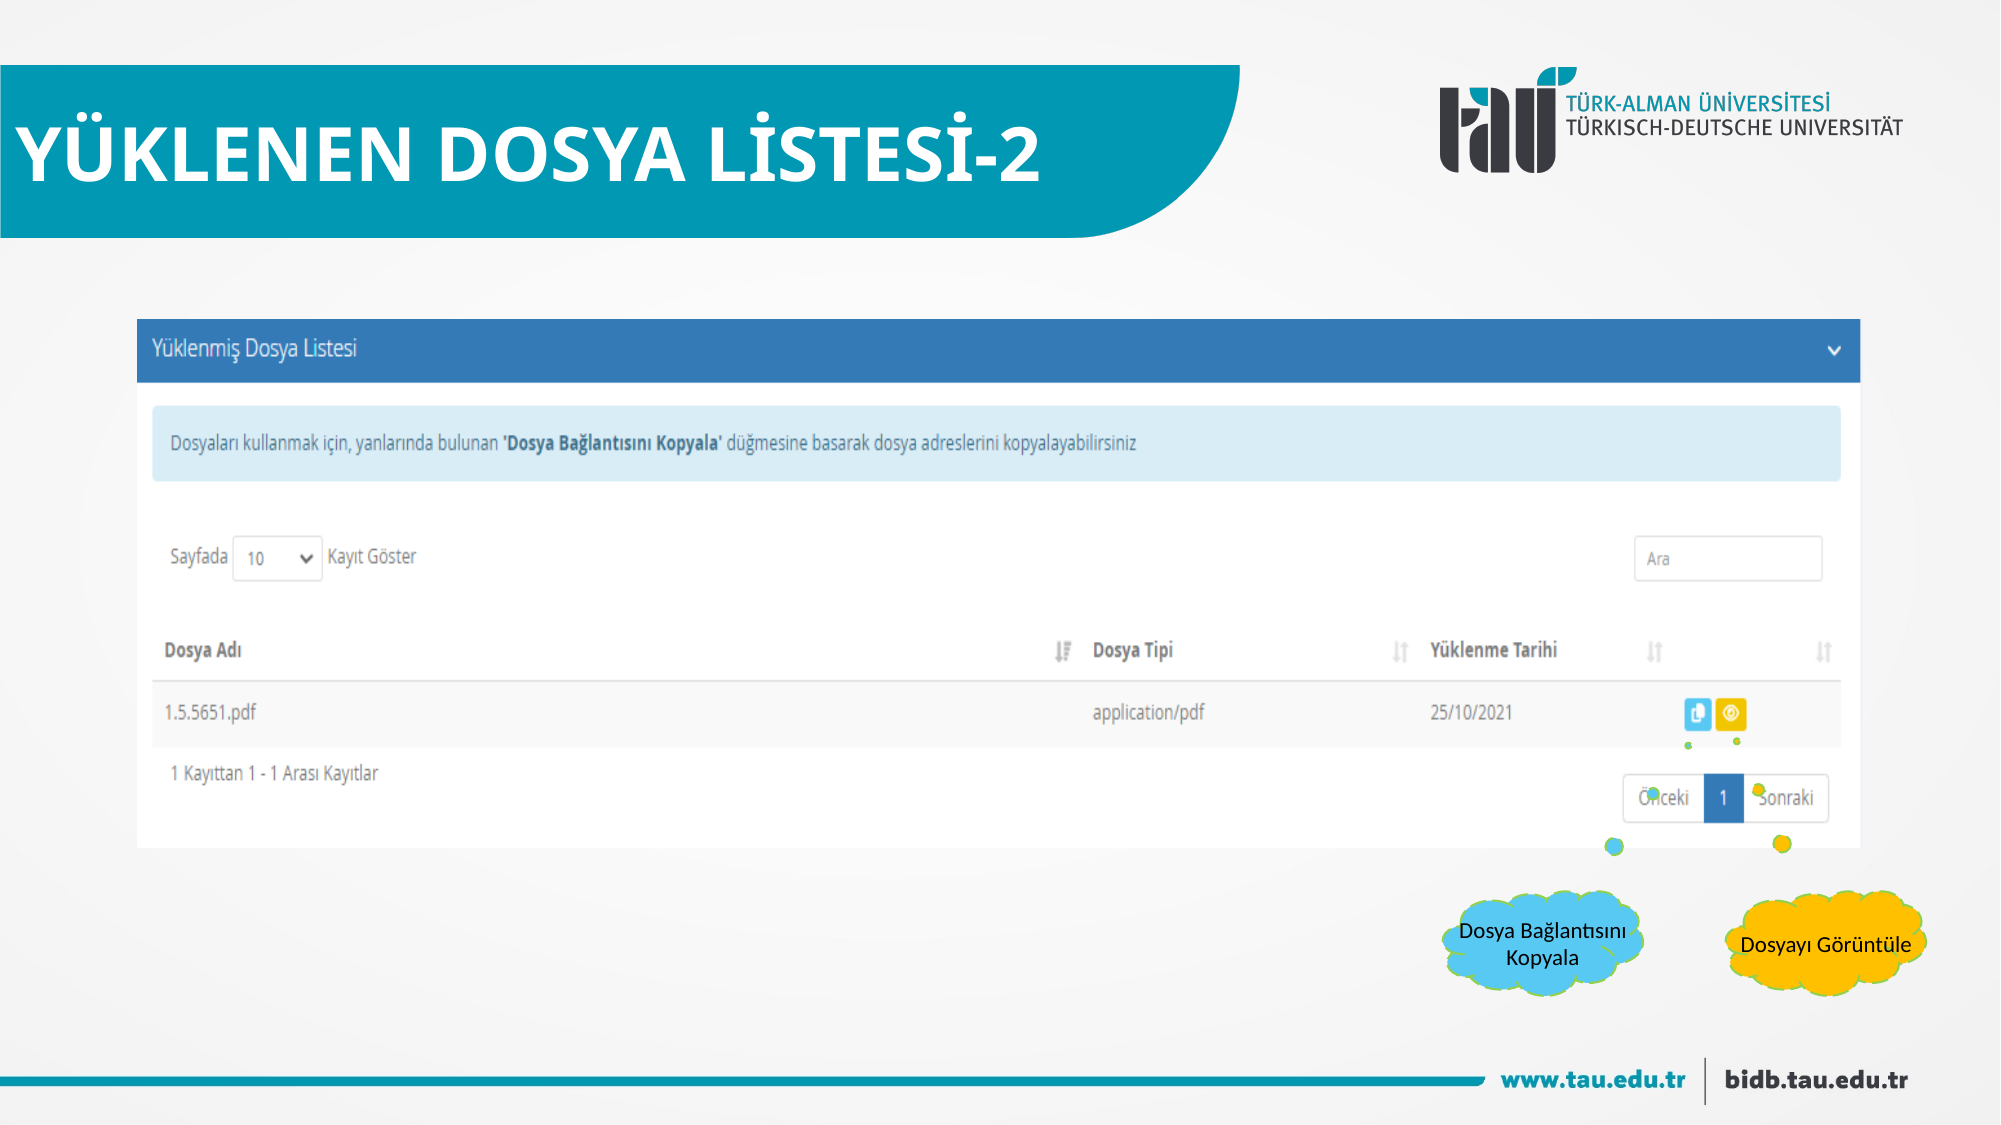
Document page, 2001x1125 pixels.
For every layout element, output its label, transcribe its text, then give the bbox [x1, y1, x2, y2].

title YÜKLENEN DOSYA LİSTESİ-2 [0, 49, 1143, 267]
text_box [1604, 848, 1624, 857]
text_box [1469, 978, 1608, 997]
text_box Dosyayı Görüntüle [1725, 921, 1941, 964]
text_box Dosya Bağlantısını Kopyala [1420, 907, 1666, 978]
text_box [1742, 890, 1923, 921]
text_box [1773, 848, 1791, 854]
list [137, 319, 1863, 848]
text_box [1469, 890, 1631, 907]
text_box [1729, 964, 1903, 997]
picture [0, 0, 2000, 1125]
